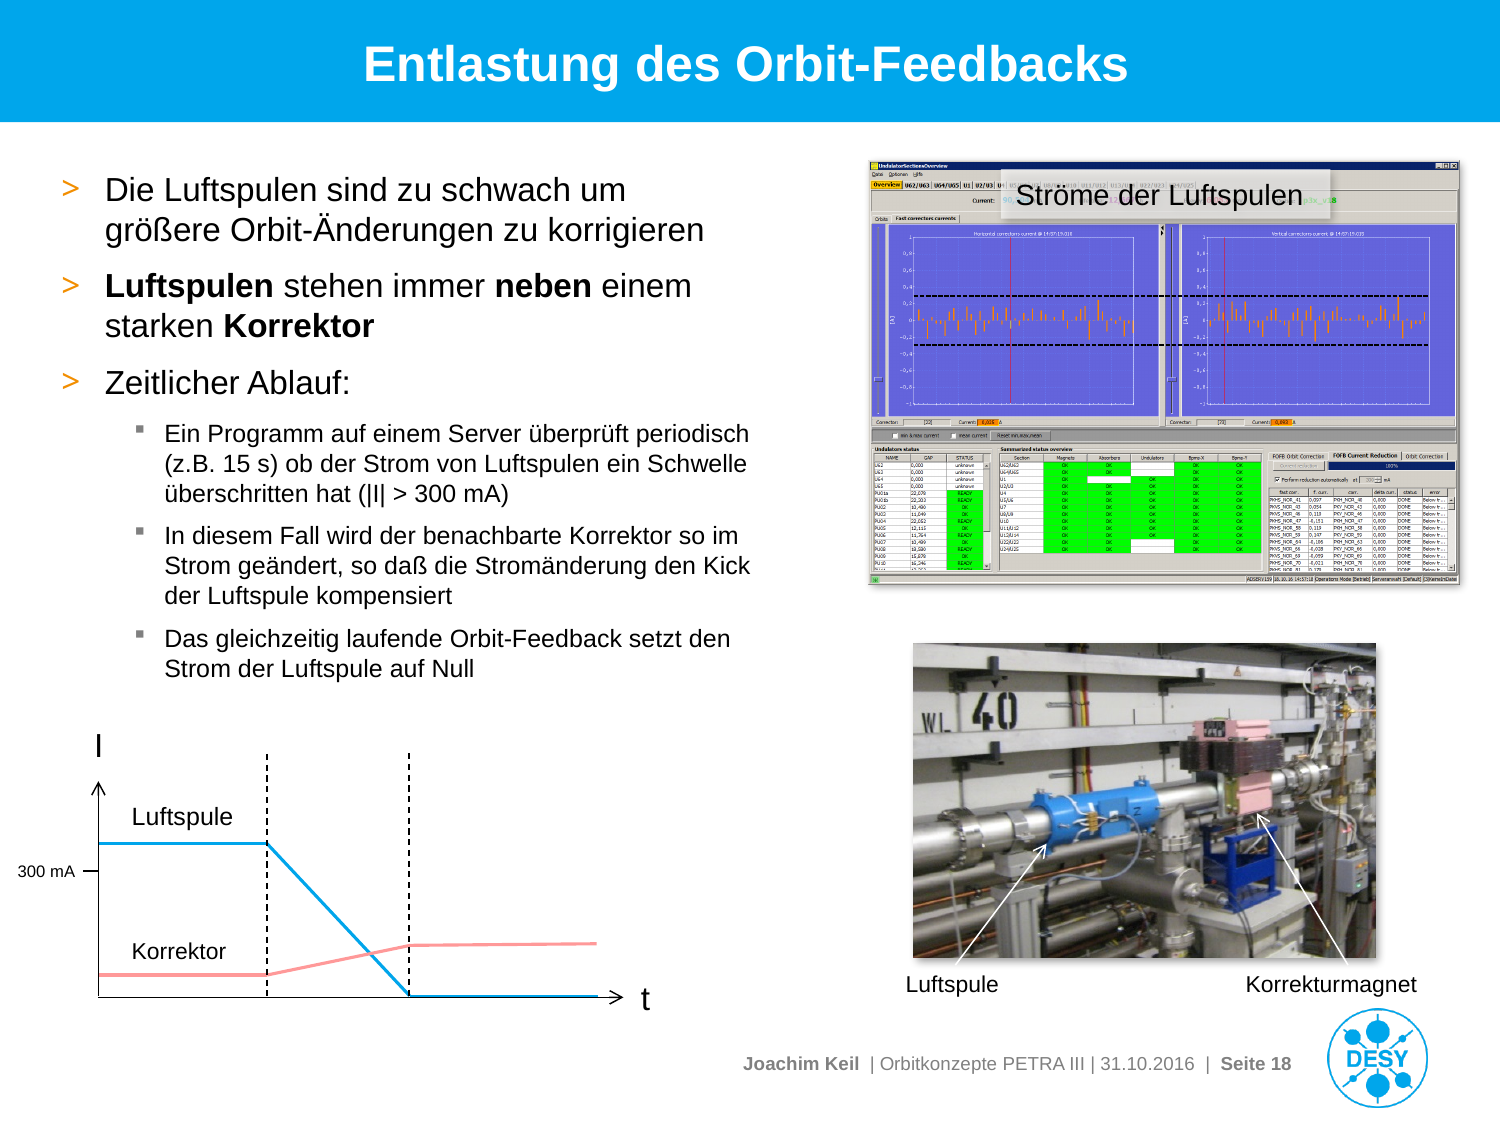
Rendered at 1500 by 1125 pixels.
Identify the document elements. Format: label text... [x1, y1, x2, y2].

picture [868, 160, 1460, 585]
picture [913, 643, 1376, 959]
text_box Korrekturmagnet [1230, 961, 1469, 1005]
title Entlastung des Orbit-Feedbacks [47, 16, 1446, 107]
picture [1330, 1011, 1426, 1106]
picture [1327, 1008, 1368, 1049]
text_box Luftspule [116, 793, 249, 838]
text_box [271, 984, 404, 996]
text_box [271, 945, 404, 976]
picture [1327, 1068, 1365, 1108]
picture [1391, 1071, 1428, 1108]
text_box I [79, 716, 119, 772]
text_box Luftspule [890, 962, 1037, 1005]
text_box Korrektor [116, 928, 242, 972]
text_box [1256, 812, 1349, 966]
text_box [955, 843, 1047, 966]
picture [1387, 1008, 1428, 1046]
text_box 300 mA [2, 853, 91, 888]
text_box t [626, 969, 666, 1025]
list Die Luftspulen sind zu schwach um größere Orbit-Änderungen zu korrigieren Luftspulen stehen immer neben einem starken Korrektor Zeitlicher Ablauf: Ein Programm auf einem Server überprüft periodisch (z.B. 15 s) ob der Strom von Luftspulen ein Schwelle überschritten hat (|I| > 300 mA) In diesem Fall wird der benachbarte Korrektor so im Strom geändert, so daß die Stromänderung den Kick der Luftspule kompensiert Das gleichzeitig laufende Orbit-Feedback setzt den Strom der Luftspule auf Null [46, 160, 768, 766]
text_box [271, 843, 404, 944]
